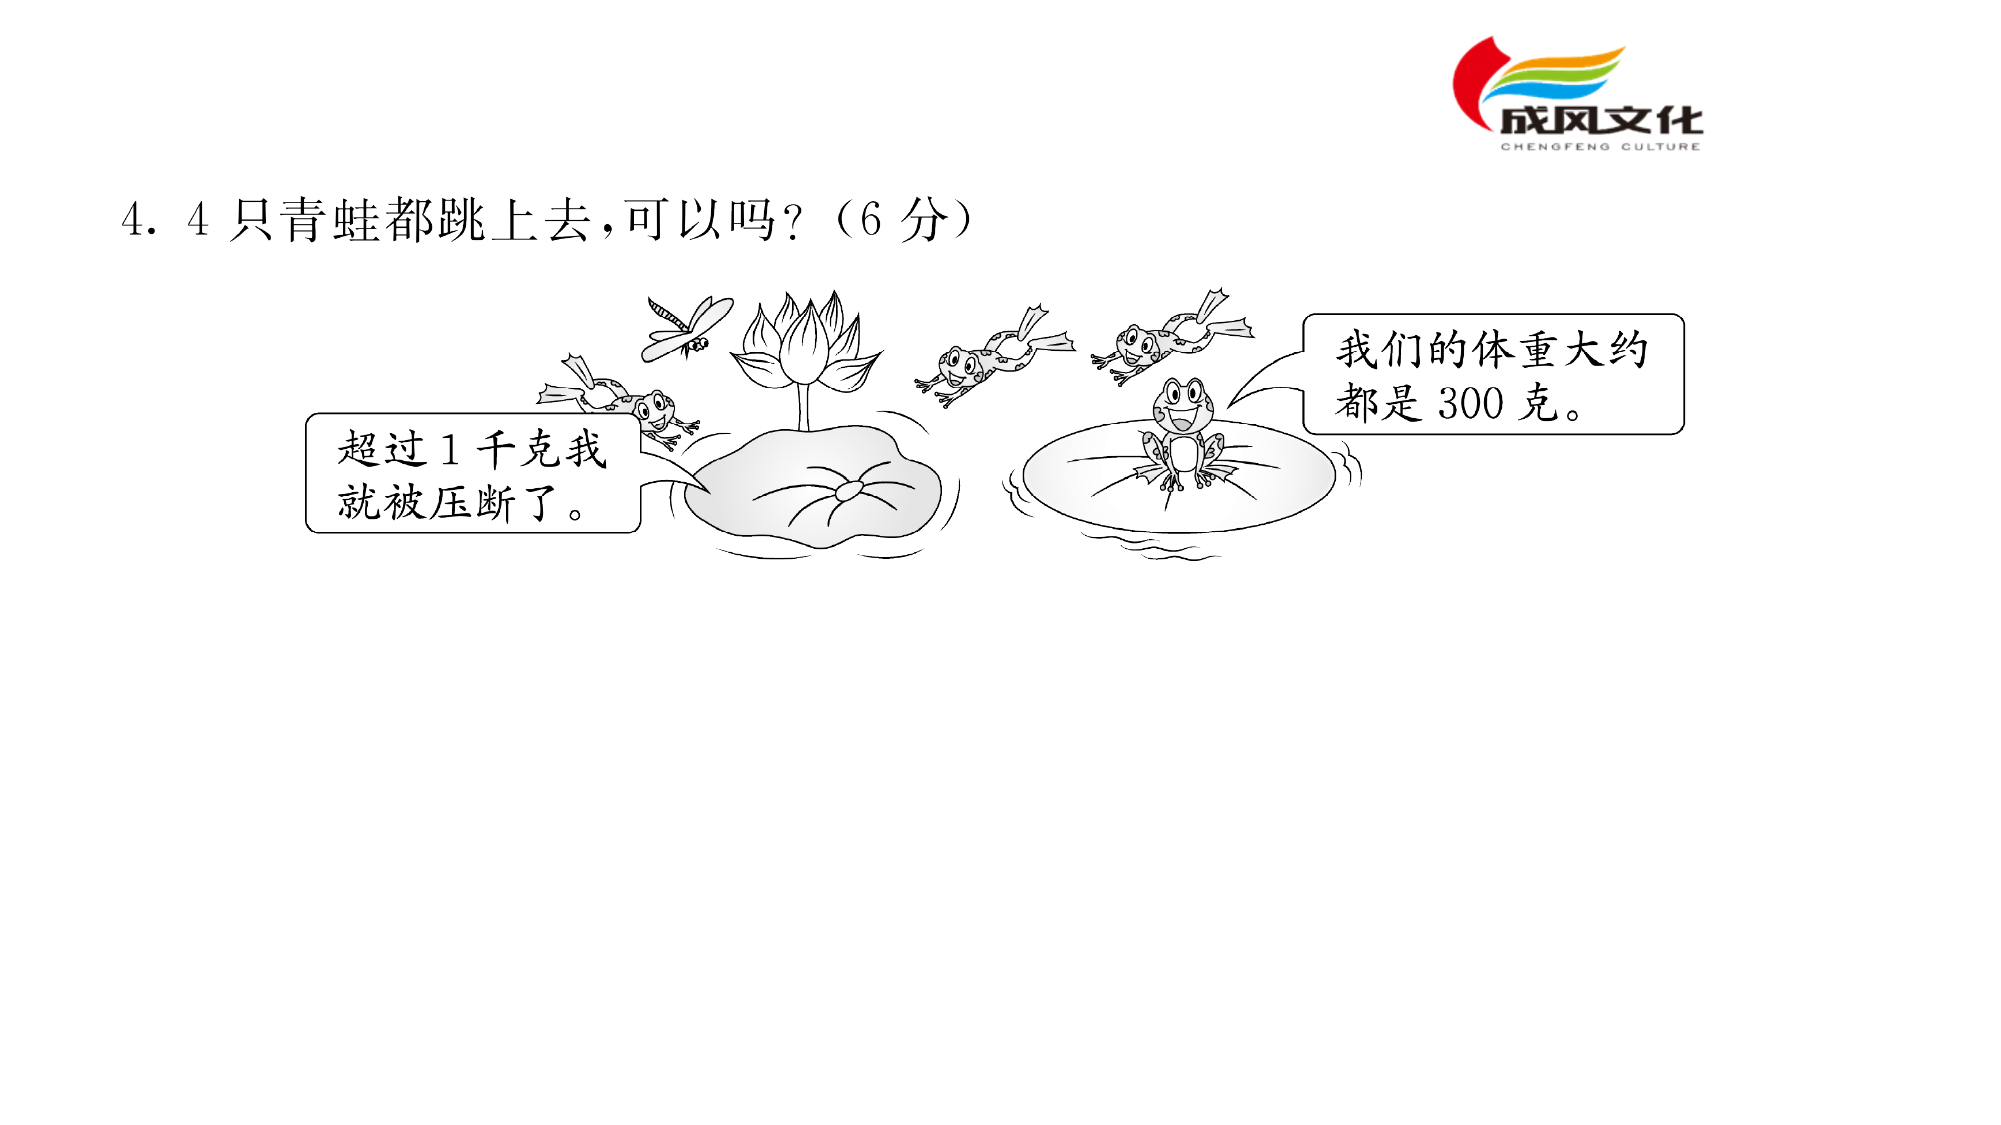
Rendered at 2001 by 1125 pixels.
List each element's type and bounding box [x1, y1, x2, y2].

picture [118, 30, 2000, 915]
